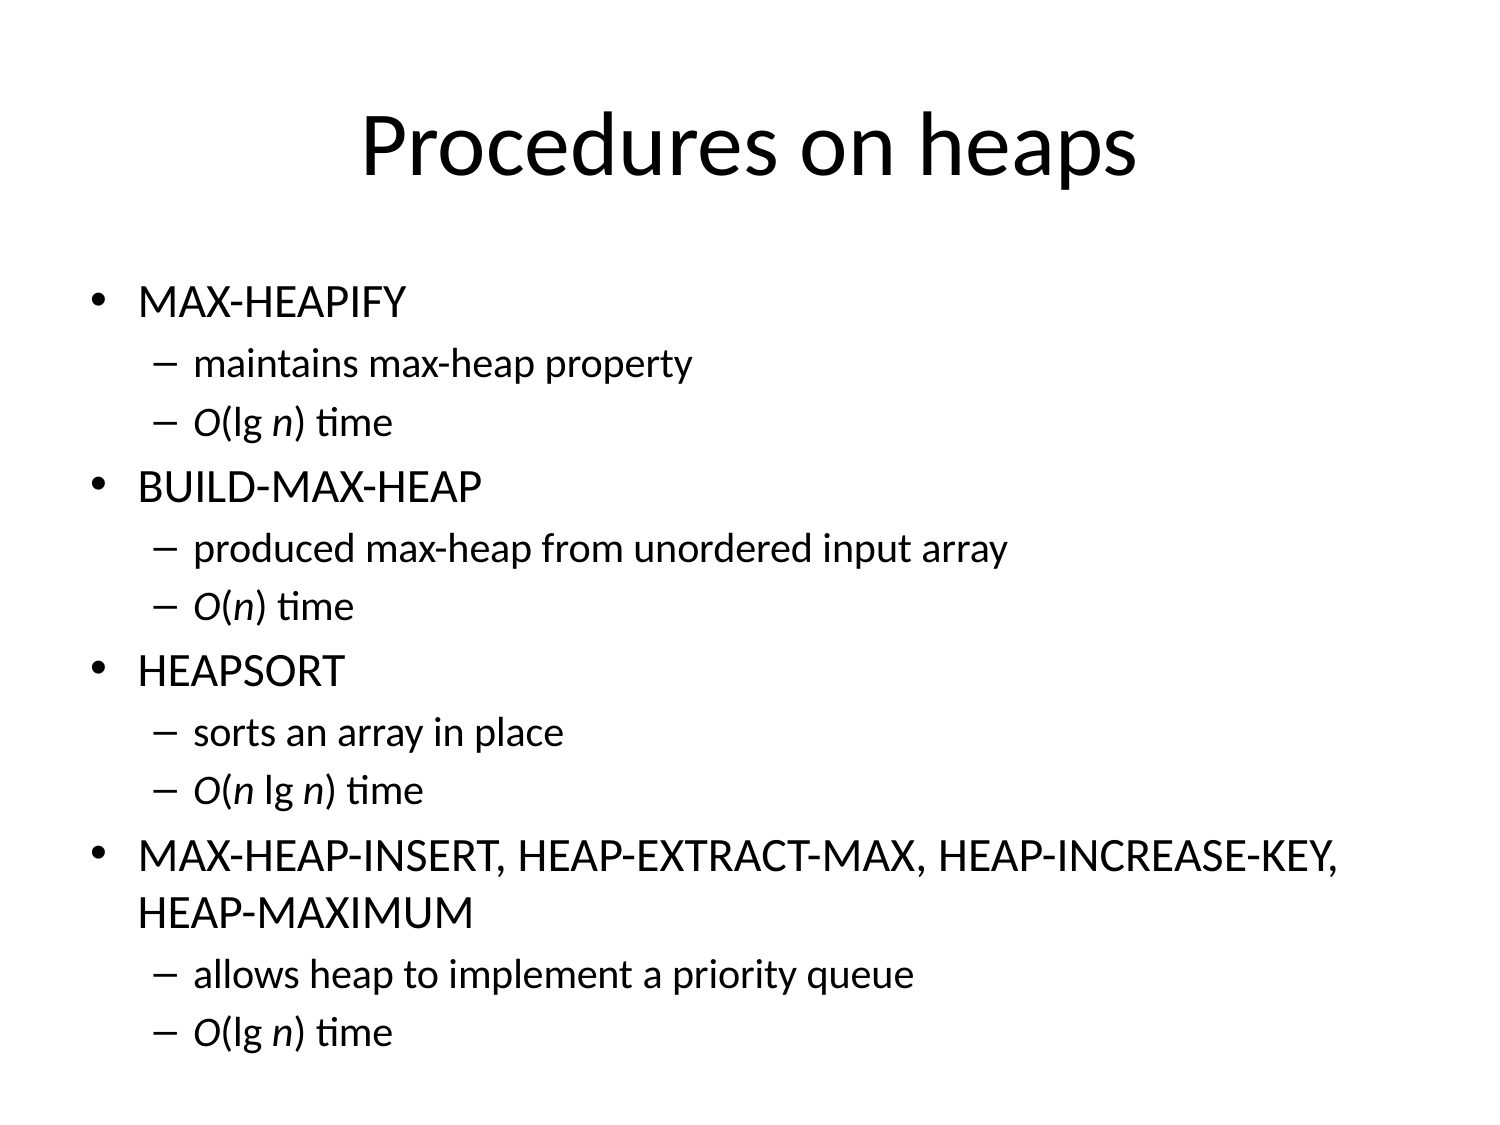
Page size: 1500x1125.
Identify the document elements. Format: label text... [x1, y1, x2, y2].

title Procedures on heaps [75, 45, 1425, 233]
list Max-Heapify maintains max-heap property O(lg n) time Build-Max-Heap produced max-heap from unordered input array O(n) time Heapsort sorts an array in place O(n lg n) time Max-Heap-Insert, Heap-Extract-Max, Heap-Increase-Key, Heap-Maximum allows heap to implement a priority queue O(lg n) time [75, 262, 1425, 1069]
